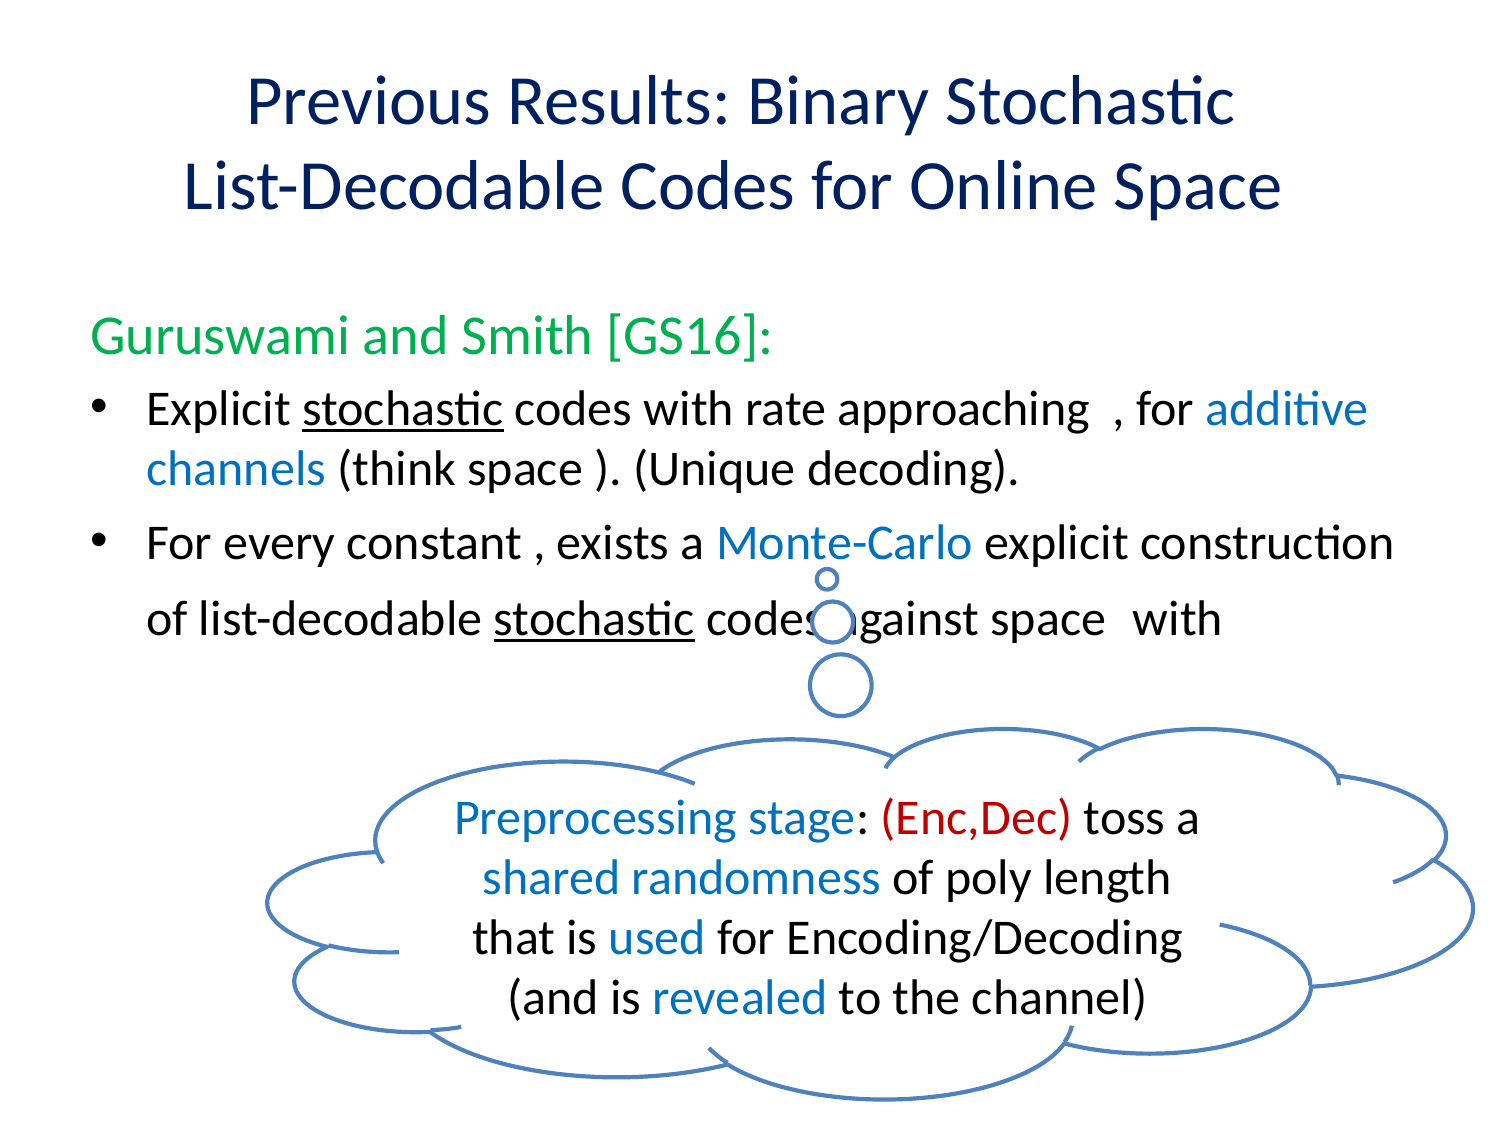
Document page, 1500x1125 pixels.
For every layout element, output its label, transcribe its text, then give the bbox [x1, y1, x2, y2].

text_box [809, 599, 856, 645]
text_box Preprocessing stage: (Enc,Dec) toss a shared randomness of poly length that is used for Encoding/Decoding (and is revealed to the channel) [265, 726, 1476, 1102]
text_box Preprocessing stage: (Enc,Dec) toss a shared randomness of poly length that is used for Encoding/Decoding (and is revealed to the channel) [807, 652, 874, 719]
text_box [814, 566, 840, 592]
title Previous Results: Binary Stochastic List-Decodable Codes for Online Space [75, 45, 1425, 233]
